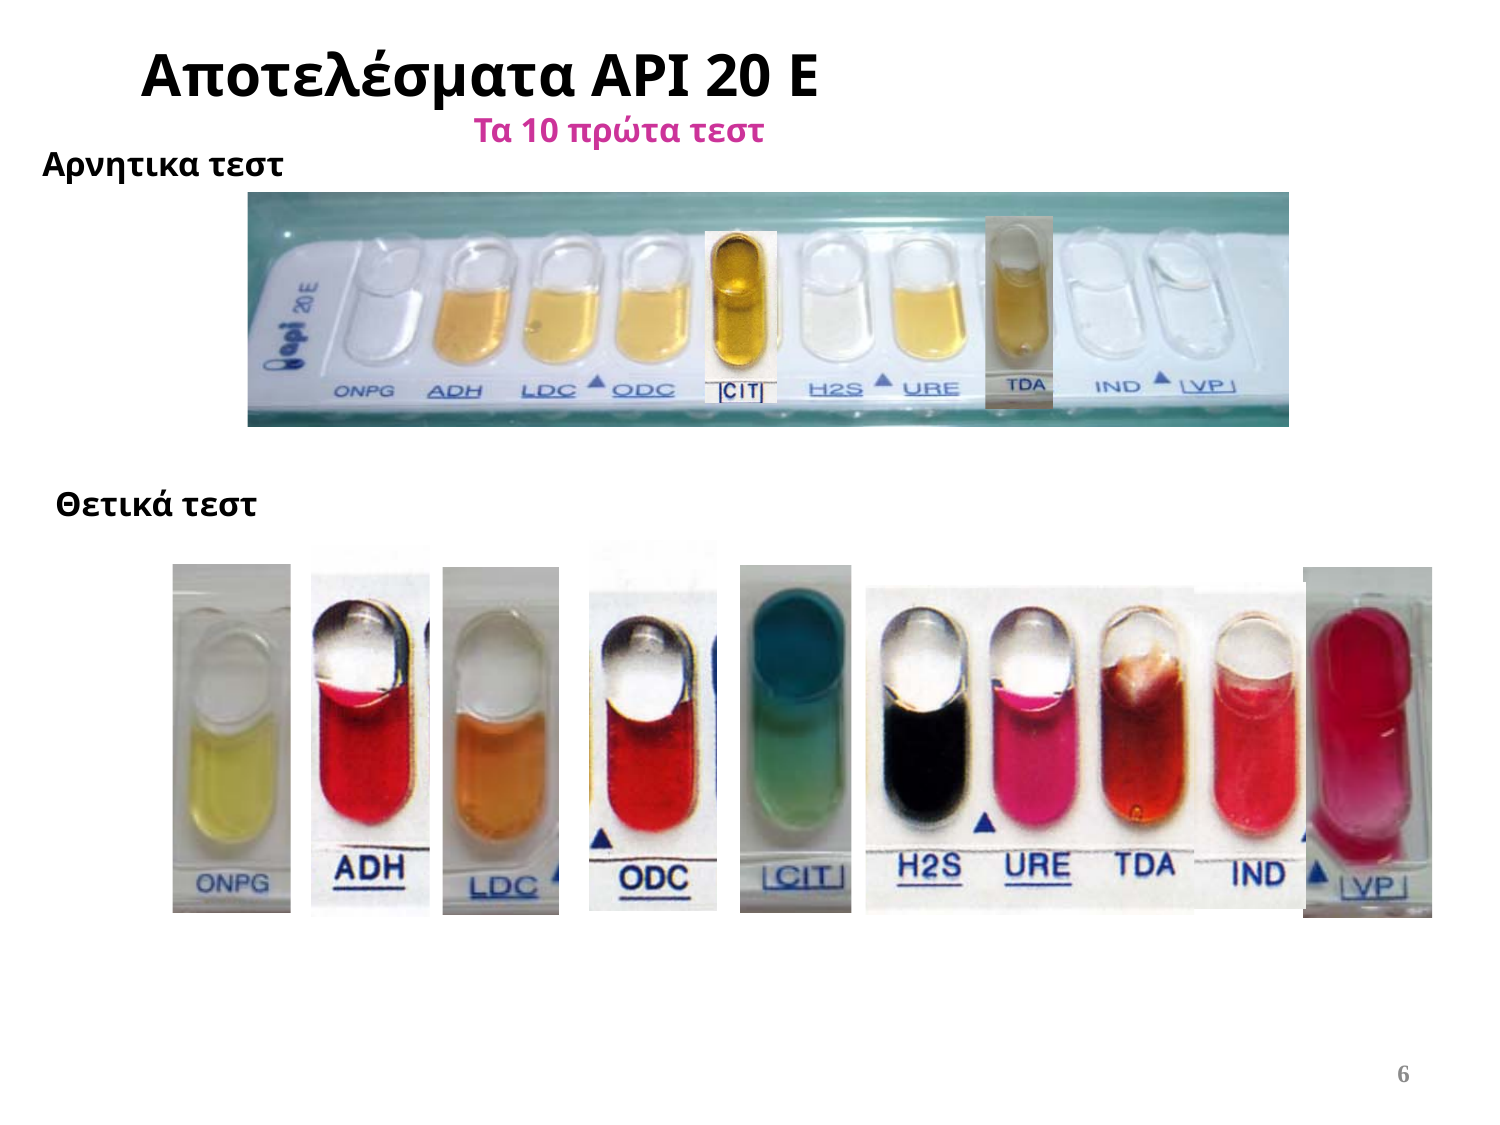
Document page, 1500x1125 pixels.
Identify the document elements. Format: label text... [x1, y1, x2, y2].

text_box Αποτελέσματα API 20 E [127, 30, 835, 115]
picture [588, 540, 718, 912]
picture [442, 567, 560, 915]
picture [247, 191, 1289, 427]
slide_number 6 [1074, 1042, 1425, 1103]
text_box Αρνητικα τεστ [27, 135, 300, 191]
text_box Τα 10 πρώτα τεστ [458, 101, 781, 157]
picture [739, 564, 852, 914]
picture [172, 563, 291, 913]
picture [310, 544, 430, 917]
text_box Θετικά τεστ [40, 475, 273, 531]
picture [865, 567, 1433, 918]
